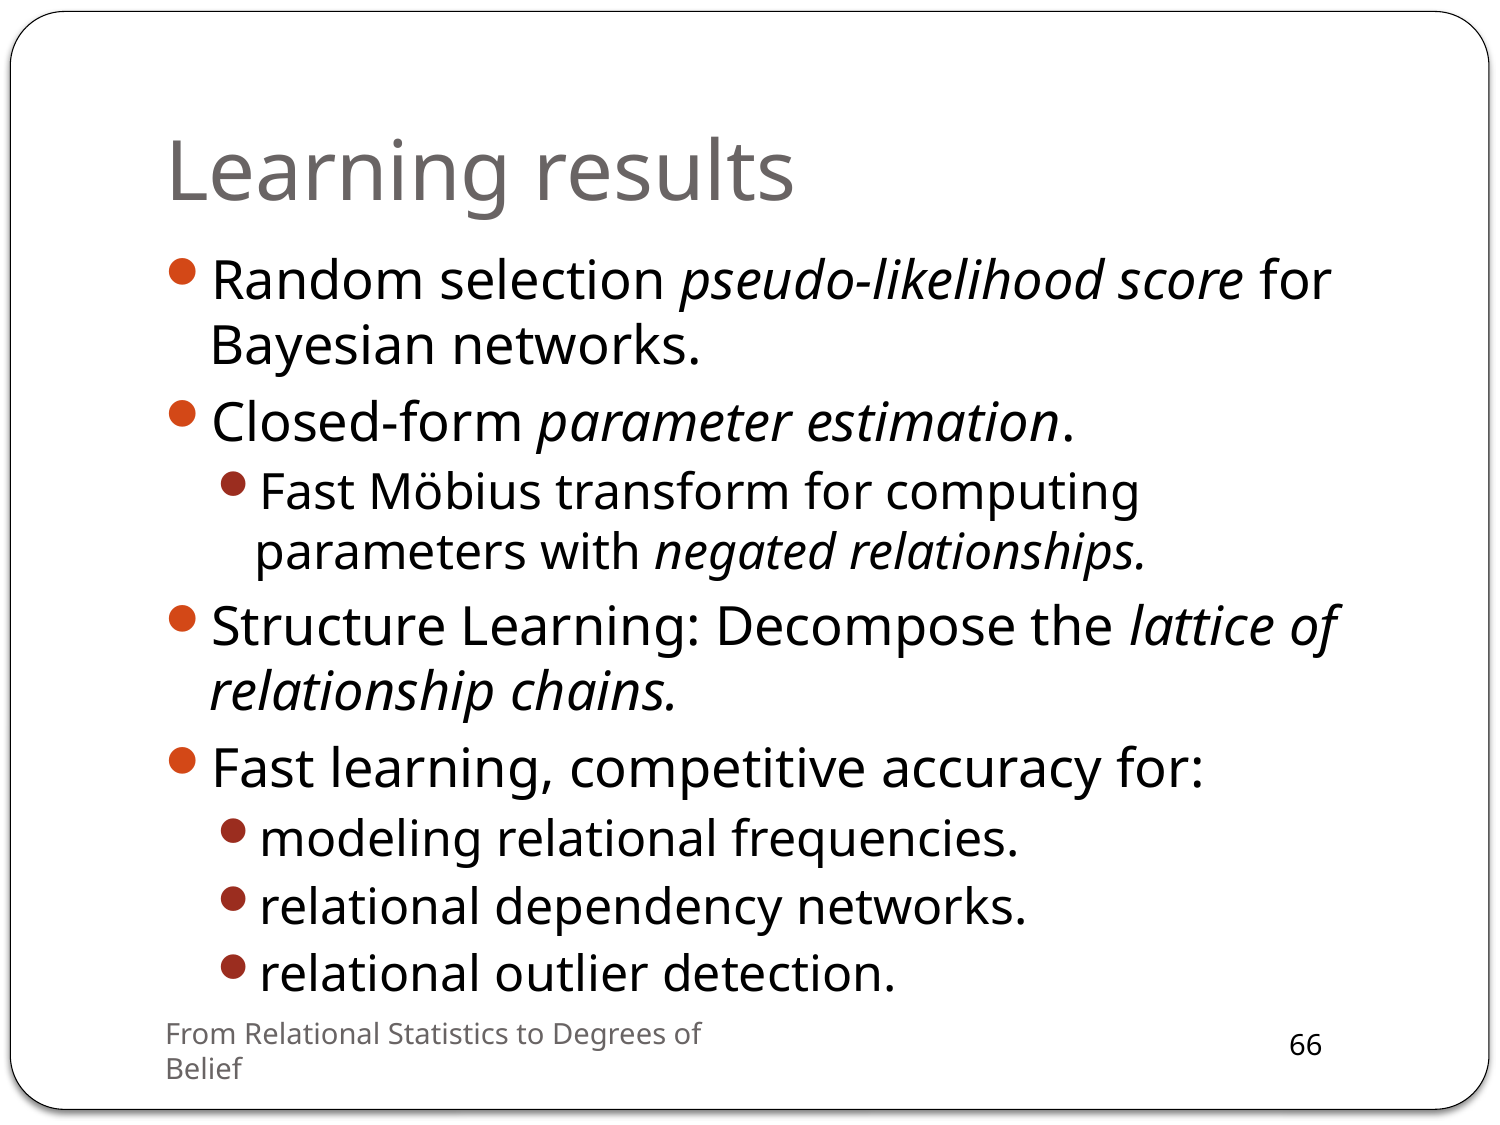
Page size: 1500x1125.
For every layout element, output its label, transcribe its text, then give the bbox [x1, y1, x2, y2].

footer From Relational Statistics to Degrees of Belief [150, 1012, 800, 1088]
list Random selection pseudo-likelihood score for Bayesian networks. Closed-form parameter estimation. Fast Möbius transform for computing parameters with negated relationships. Structure Learning: Decompose the lattice of relationship chains. Fast learning, competitive accuracy for: modeling relational frequencies. relational dependency networks. relational outlier detection. [150, 237, 1425, 988]
title Learning results [150, 45, 1425, 233]
